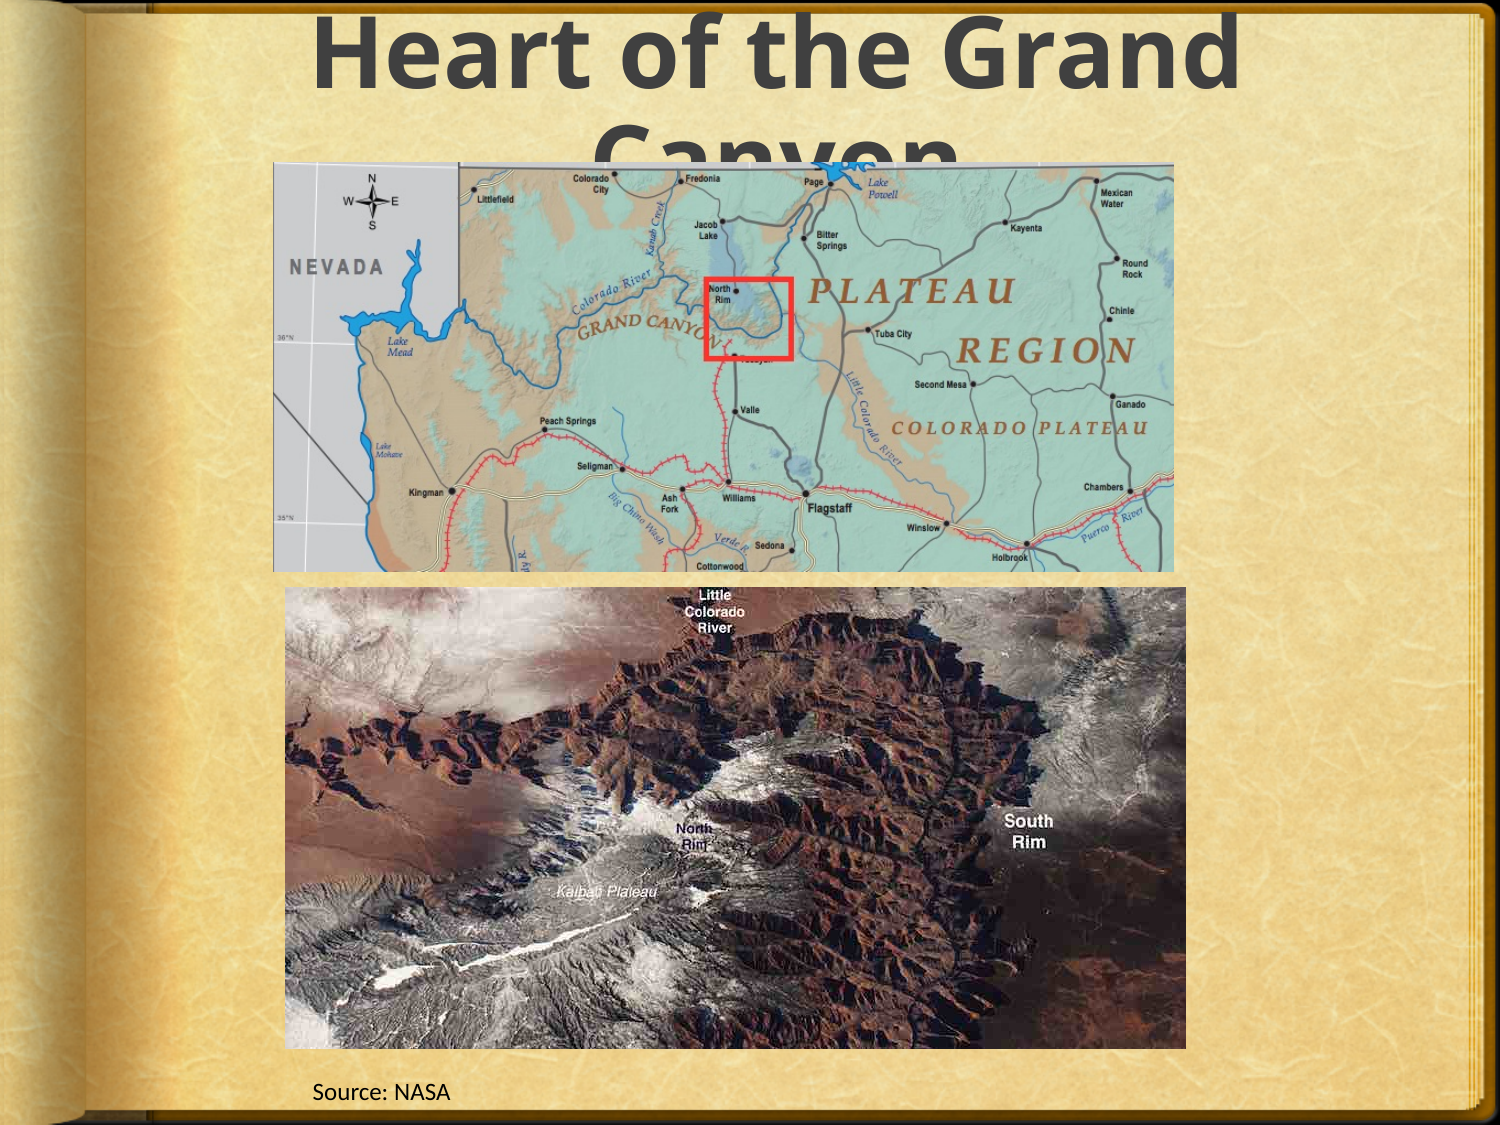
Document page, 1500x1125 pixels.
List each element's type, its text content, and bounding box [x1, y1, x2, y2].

title Heart of the Grand Canyon [100, 45, 1454, 173]
text_box Source: NASA [297, 1068, 466, 1114]
picture [0, 0, 1500, 1125]
